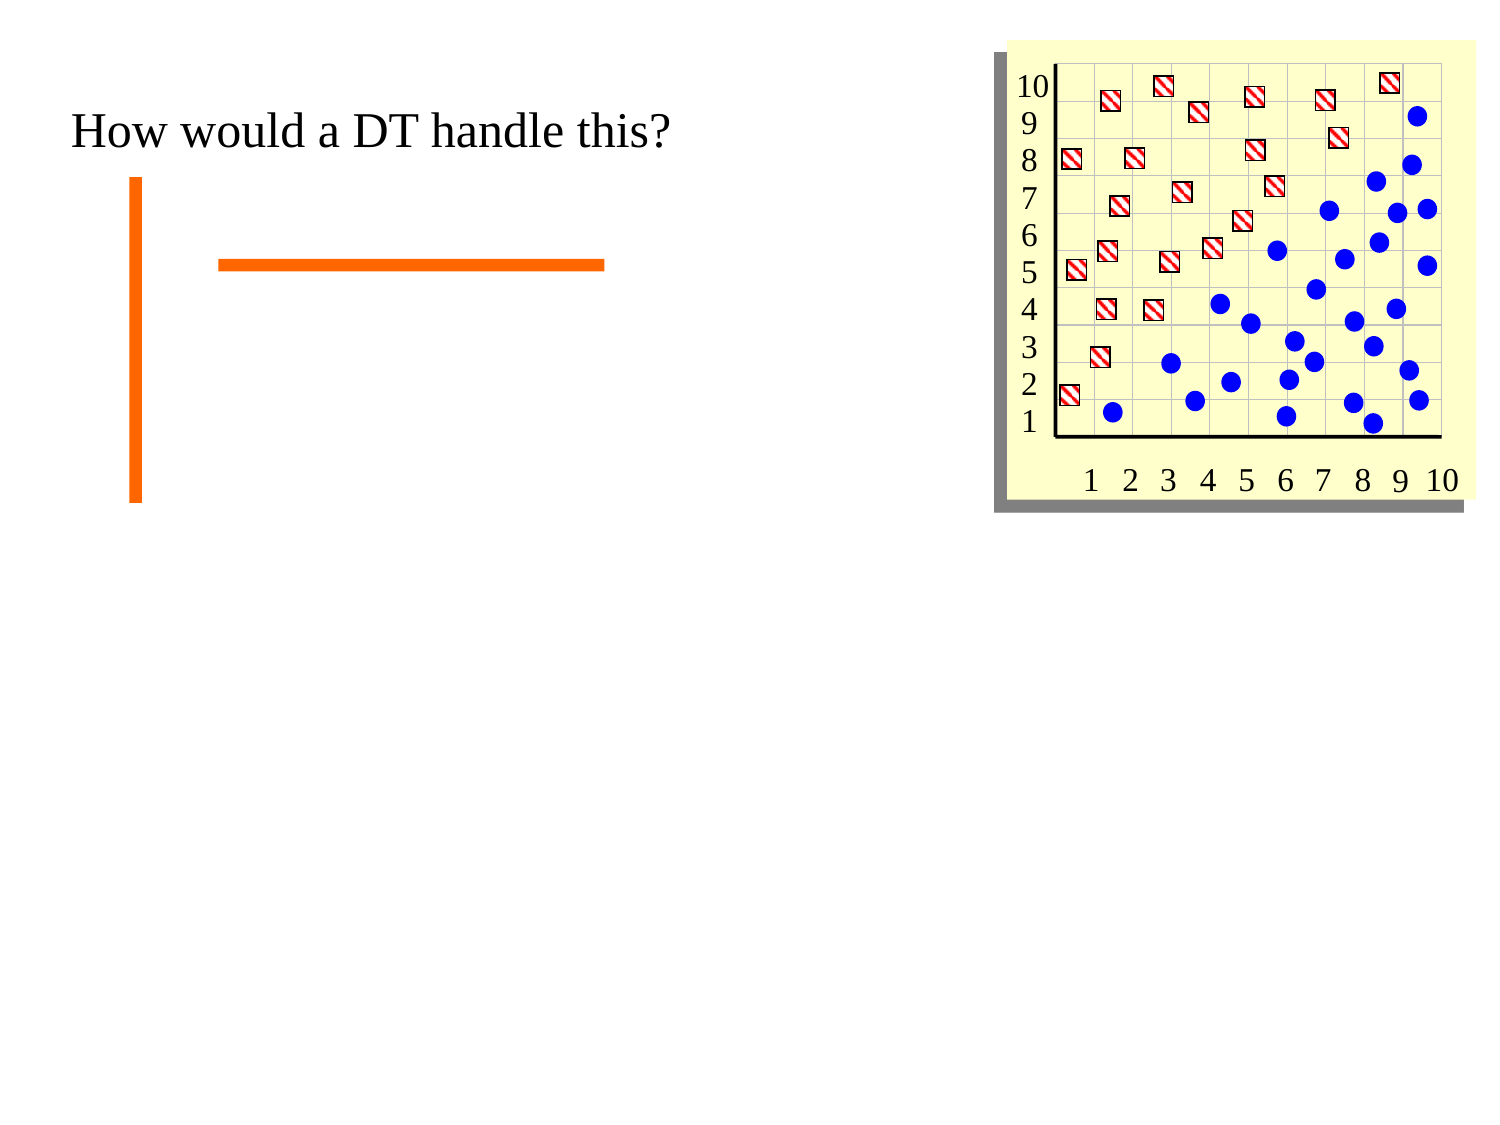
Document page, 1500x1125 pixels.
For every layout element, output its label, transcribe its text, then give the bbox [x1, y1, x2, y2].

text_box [971, 39, 1477, 546]
text_box How would a DT handle this? [55, 90, 687, 165]
